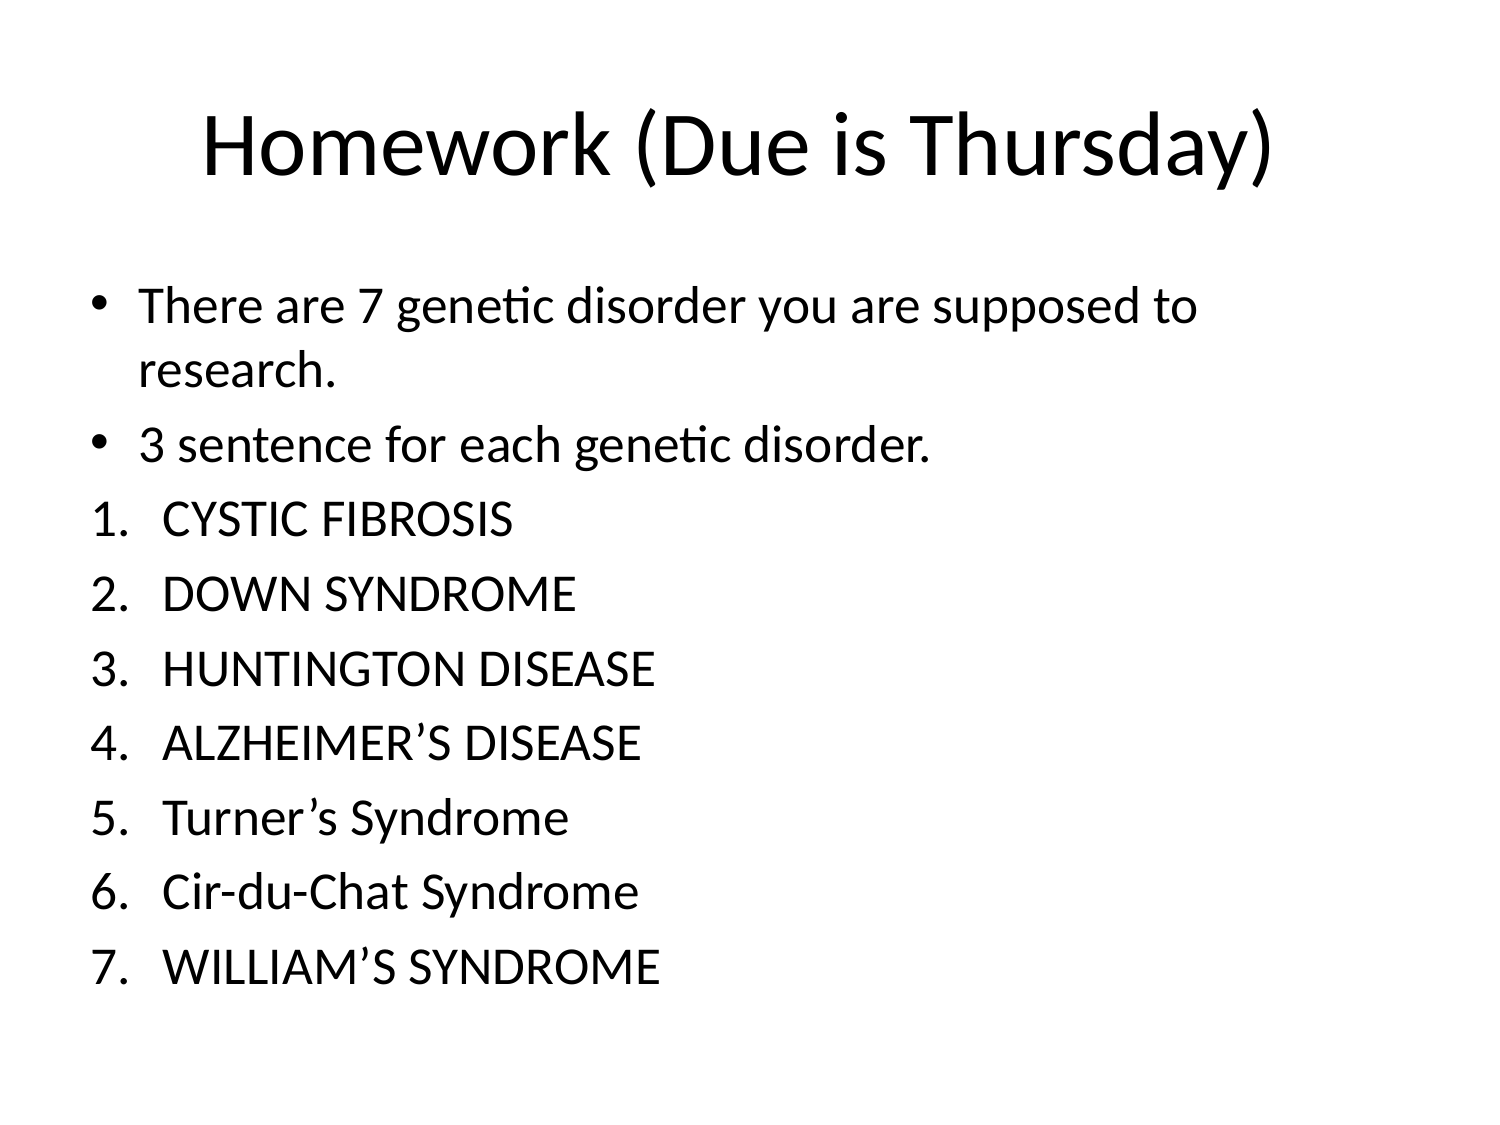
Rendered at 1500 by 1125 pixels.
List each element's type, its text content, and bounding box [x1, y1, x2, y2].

title Homework (Due is Thursday) [75, 45, 1425, 233]
list There are 7 genetic disorder you are supposed to research. 3 sentence for each genetic disorder. CYSTIC FIBROSIS DOWN SYNDROME HUNTINGTON DISEASE ALZHEIMER’S DISEASE Turner’s Syndrome Cir-du-Chat Syndrome WILLIAM’S SYNDROME [75, 262, 1425, 1005]
